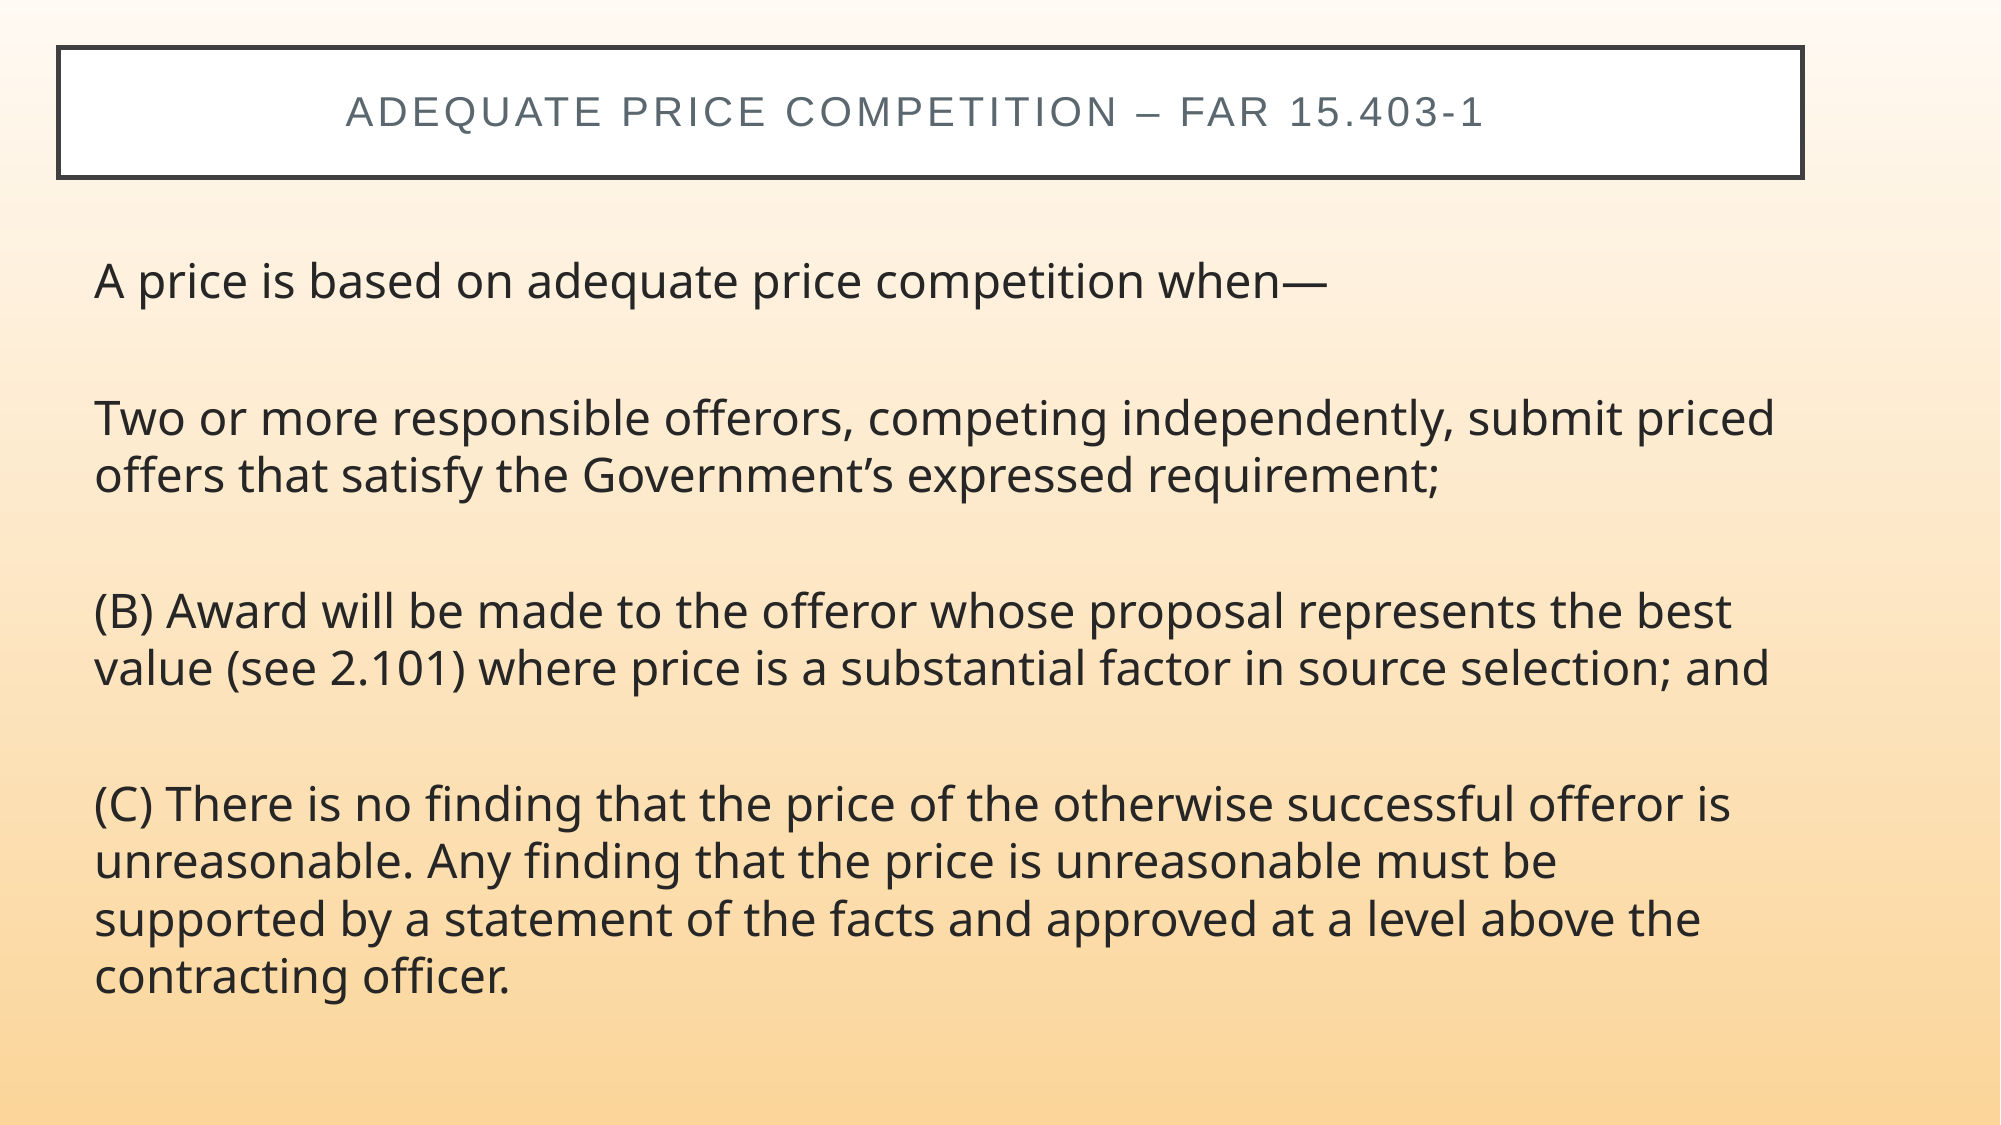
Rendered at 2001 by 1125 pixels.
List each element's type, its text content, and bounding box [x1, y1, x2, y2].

title Adequate Price competition – FAR 15.403-1 [56, 45, 1805, 180]
list A price is based on adequate price competition when— Two or more responsible offerors, competing independently, submit priced offers that satisfy the Government’s expressed requirement; (B) Award will be made to the offeror whose proposal represents the best value (see 2.101) where price is a substantial factor in source selection; and (C) There is no finding that the price of the otherwise successful offeror is unreasonable. Any finding that the price is unreasonable must be supported by a statement of the facts and approved at a level above the contracting officer. [79, 243, 1803, 1078]
